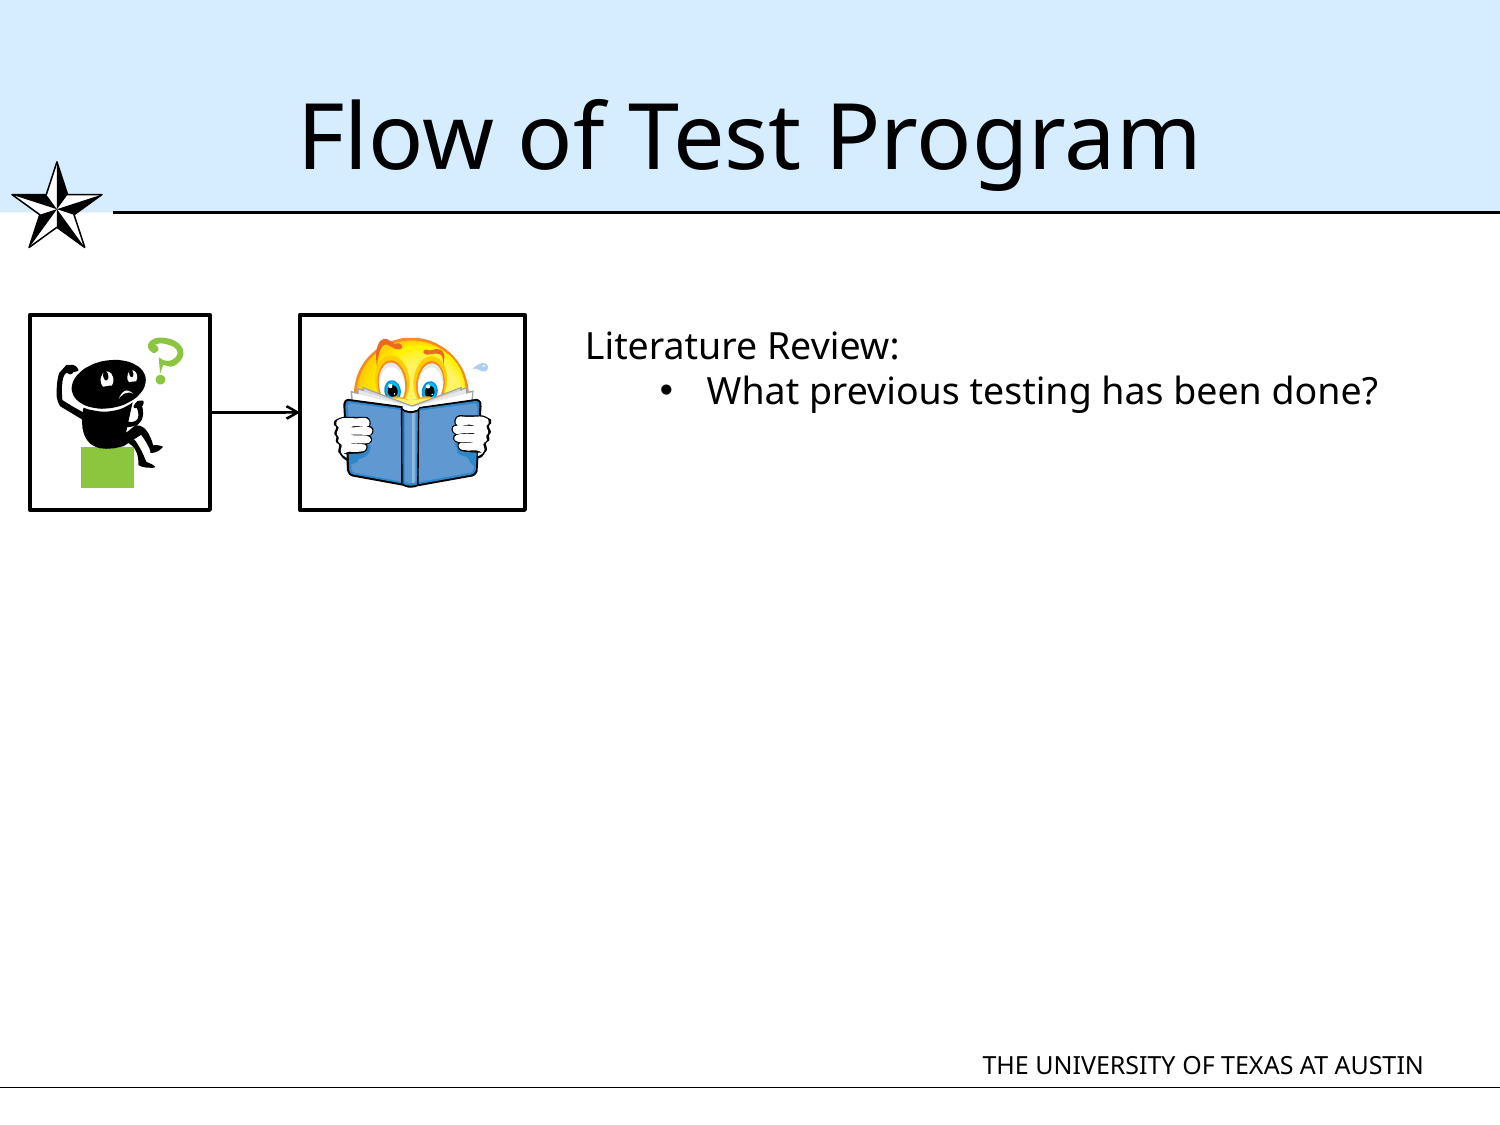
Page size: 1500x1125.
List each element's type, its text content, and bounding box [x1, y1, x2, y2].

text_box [29, 314, 211, 511]
text_box Literature Review: What previous testing has been done? [569, 314, 1470, 420]
title Flow of Test Program [75, 45, 1425, 220]
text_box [299, 314, 526, 511]
